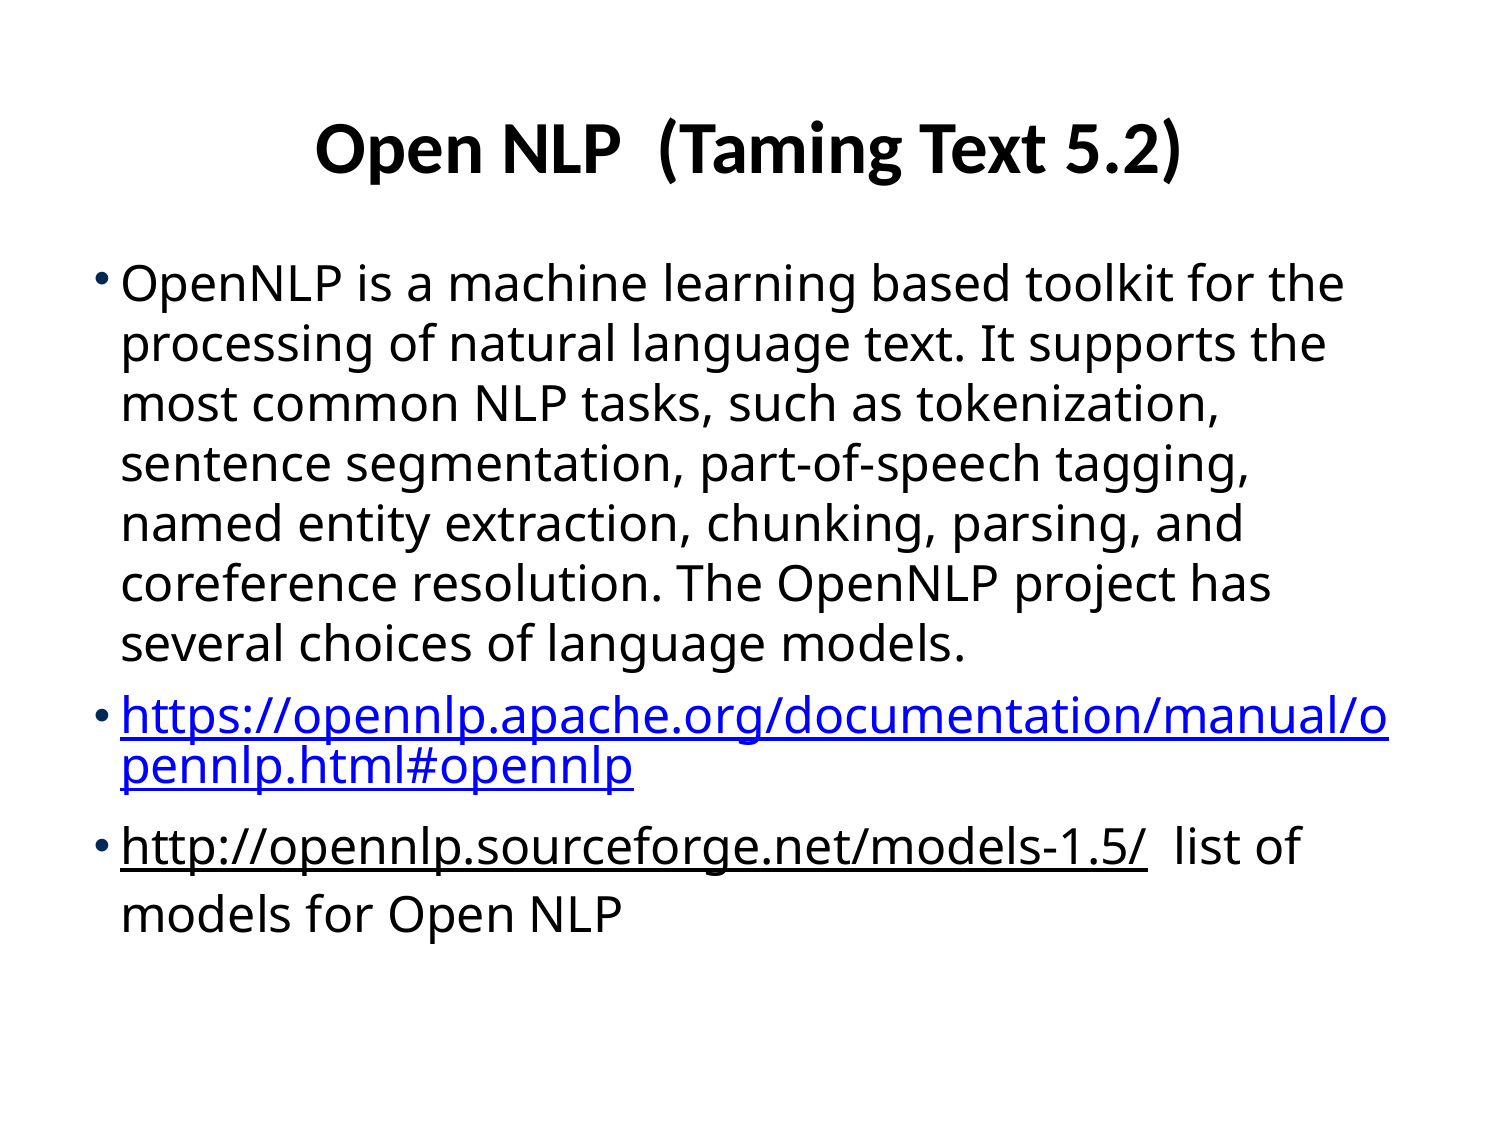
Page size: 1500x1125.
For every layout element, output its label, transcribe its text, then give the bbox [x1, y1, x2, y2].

list OpenNLP is a machine learning based toolkit for the processing of natural language text. It supports the most common NLP tasks, such as tokenization, sentence segmentation, part-of-speech tagging, named entity extraction, chunking, parsing, and coreference resolution. The OpenNLP project has several choices of language models. https://opennlp.apache.org/documentation/manual/opennlp.html#opennlp http://opennlp.sourceforge.net/models-1.5/ list of models for Open NLP [75, 243, 1425, 987]
title Open NLP (Taming Text 5.2) [75, 50, 1425, 238]
